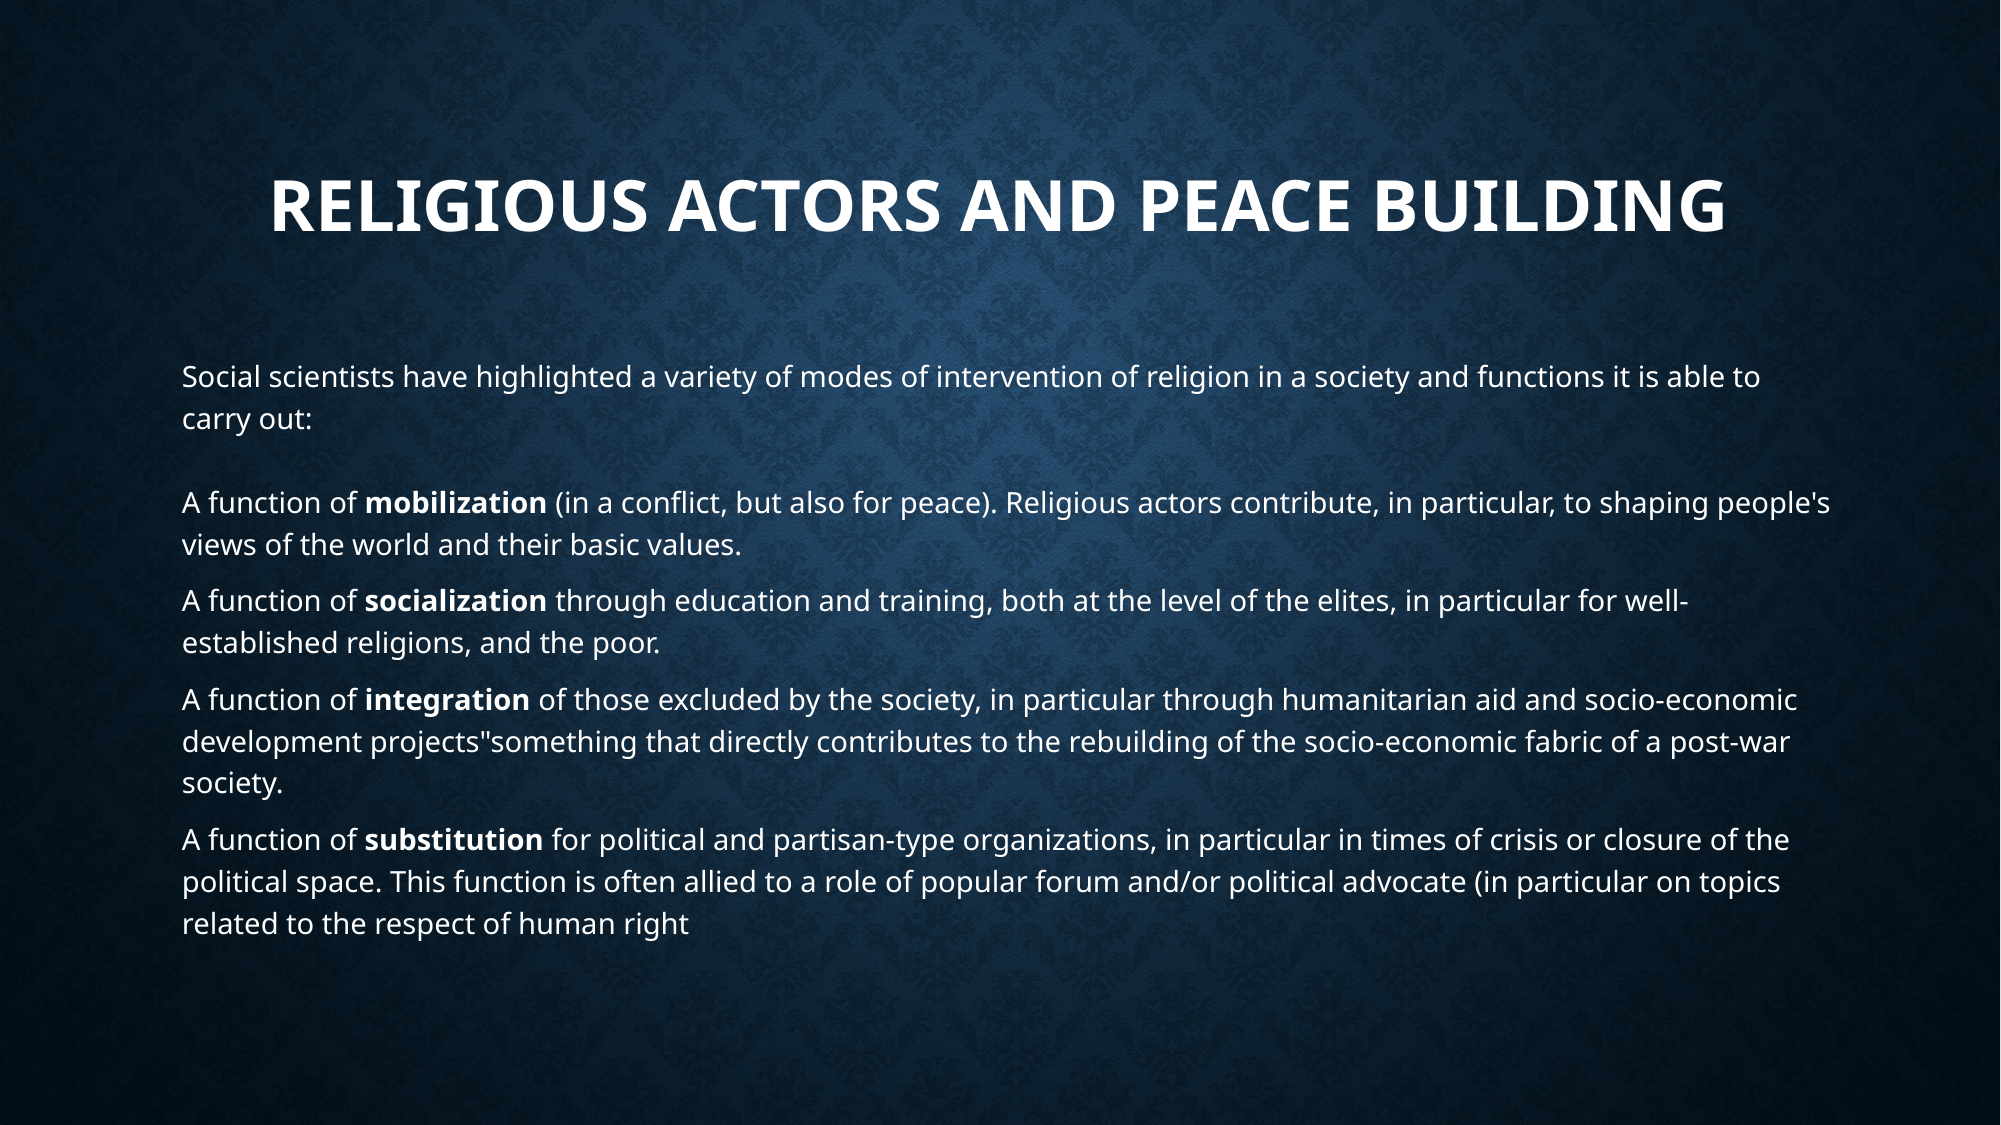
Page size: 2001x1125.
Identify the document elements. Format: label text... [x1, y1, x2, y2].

list Social scientists have highlighted a variety of modes of intervention of religion in a society and functions it is able to carry out: A function of mobilization (in a conflict, but also for peace). Religious actors contribute, in particular, to shaping people's views of the world and their basic values. A function of socialization through education and training, both at the level of the elites, in particular for well-established religions, and the poor. A function of integration of those excluded by the society, in particular through humanitarian aid and socio-economic development projects"something that directly contributes to the rebuilding of the socio-economic fabric of a post-war society. A function of substitution for political and partisan-type organizations, in particular in times of crisis or closure of the political space. This function is often allied to a role of popular forum and/or political advocate (in particular on topics related to the respect of human right [149, 343, 1849, 950]
title Religious actors and peace building [149, 99, 1849, 318]
